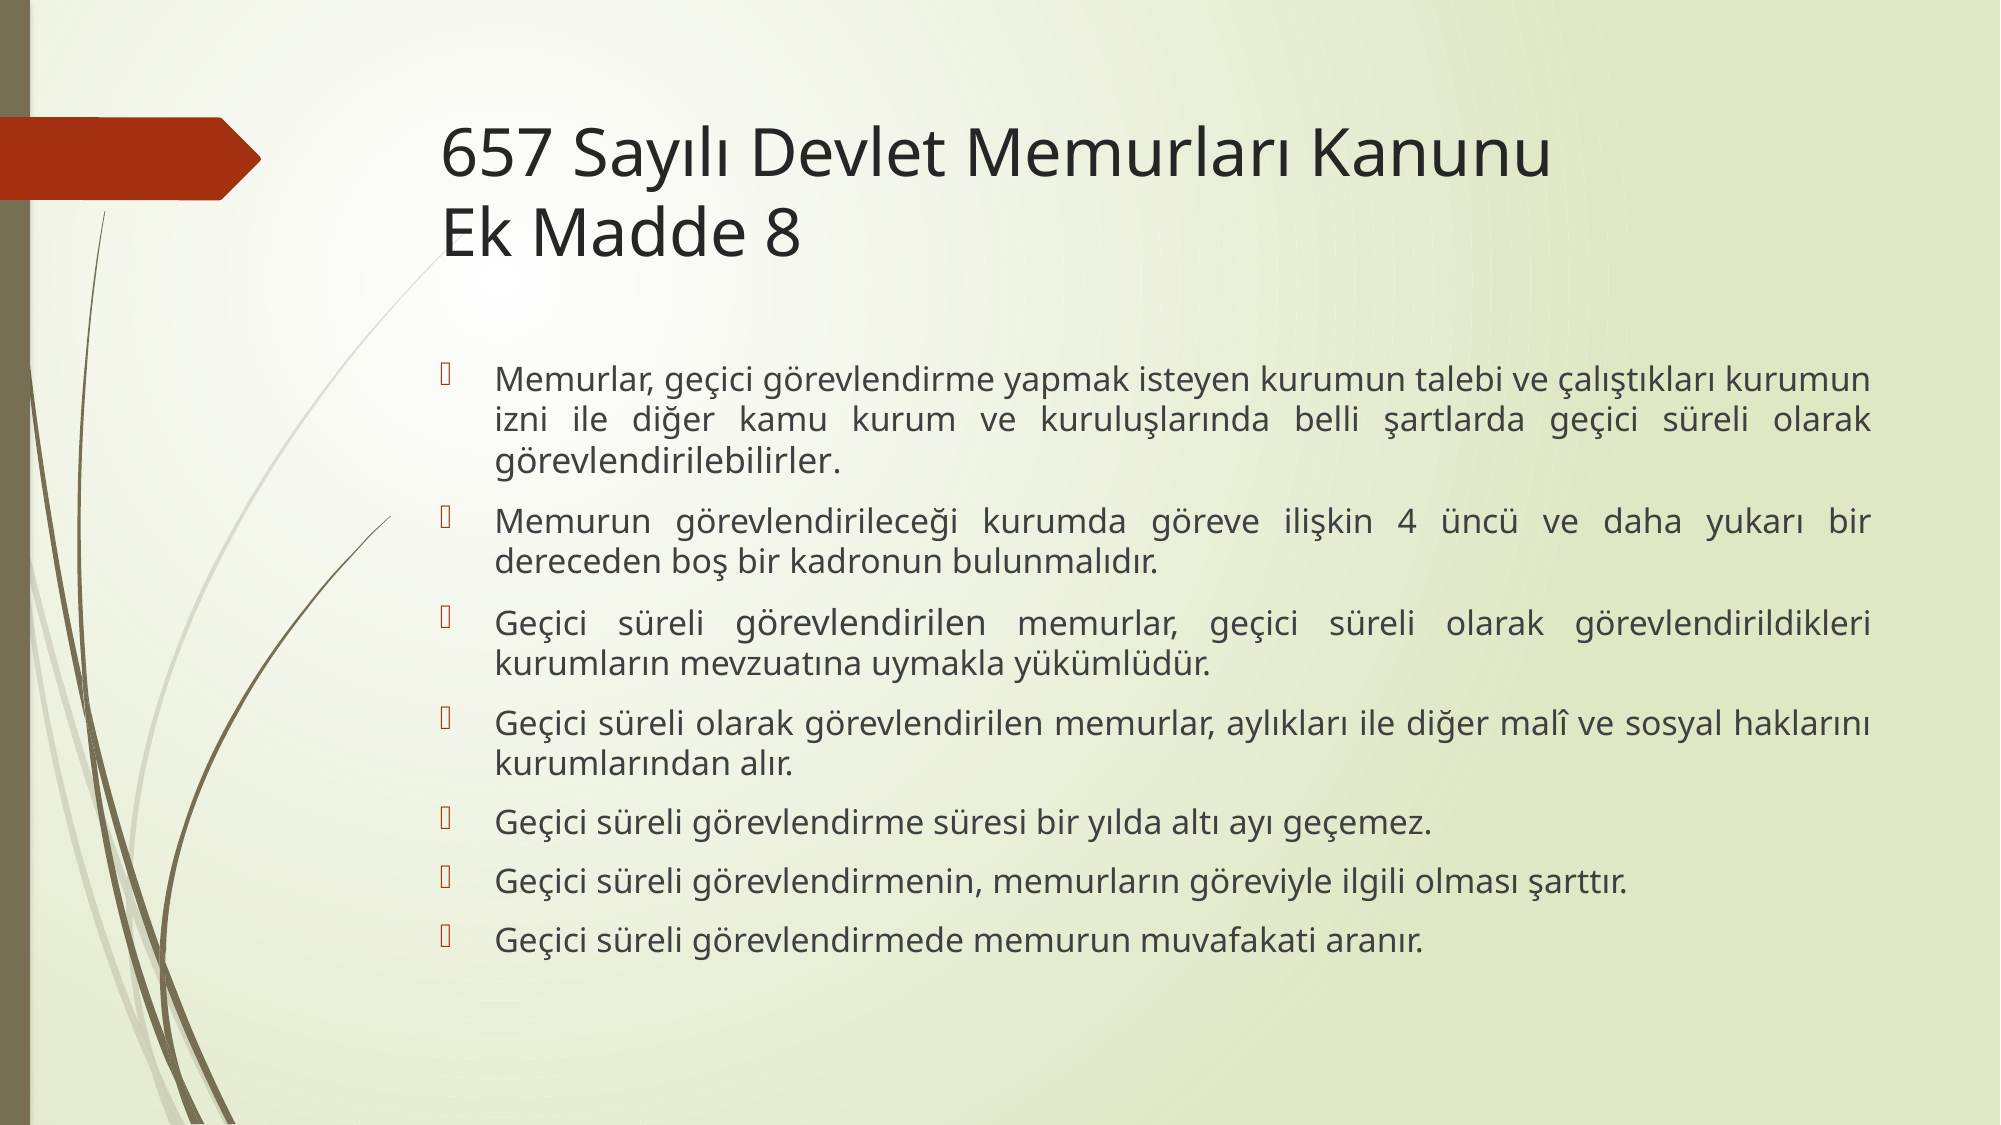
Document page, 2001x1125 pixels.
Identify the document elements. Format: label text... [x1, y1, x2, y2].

list Memurlar, geçici görevlendirme yapmak isteyen kurumun talebi ve çalıştıkları kurumun izni ile diğer kamu kurum ve kuruluşlarında belli şartlarda geçici süreli olarak görevlendirilebilirler. Memurun görevlendirileceği kurumda göreve ilişkin 4 üncü ve daha yukarı bir dereceden boş bir kadronun bulunmalıdır. Geçici süreli görevlendirilen memurlar, geçici süreli olarak görevlendirildikleri kurumların mevzuatına uymakla yükümlüdür. Geçici süreli olarak görevlendirilen memurlar, aylıkları ile diğer malî ve sosyal haklarını kurumlarından alır. Geçici süreli görevlendirme süresi bir yılda altı ayı geçemez. Geçici süreli görevlendirmenin, memurların göreviyle ilgili olması şarttır. Geçici süreli görevlendirmede memurun muvafakati aranır. [424, 350, 1888, 970]
title 657 Sayılı Devlet Memurları Kanunu Ek Madde 8 [425, 102, 1888, 313]
